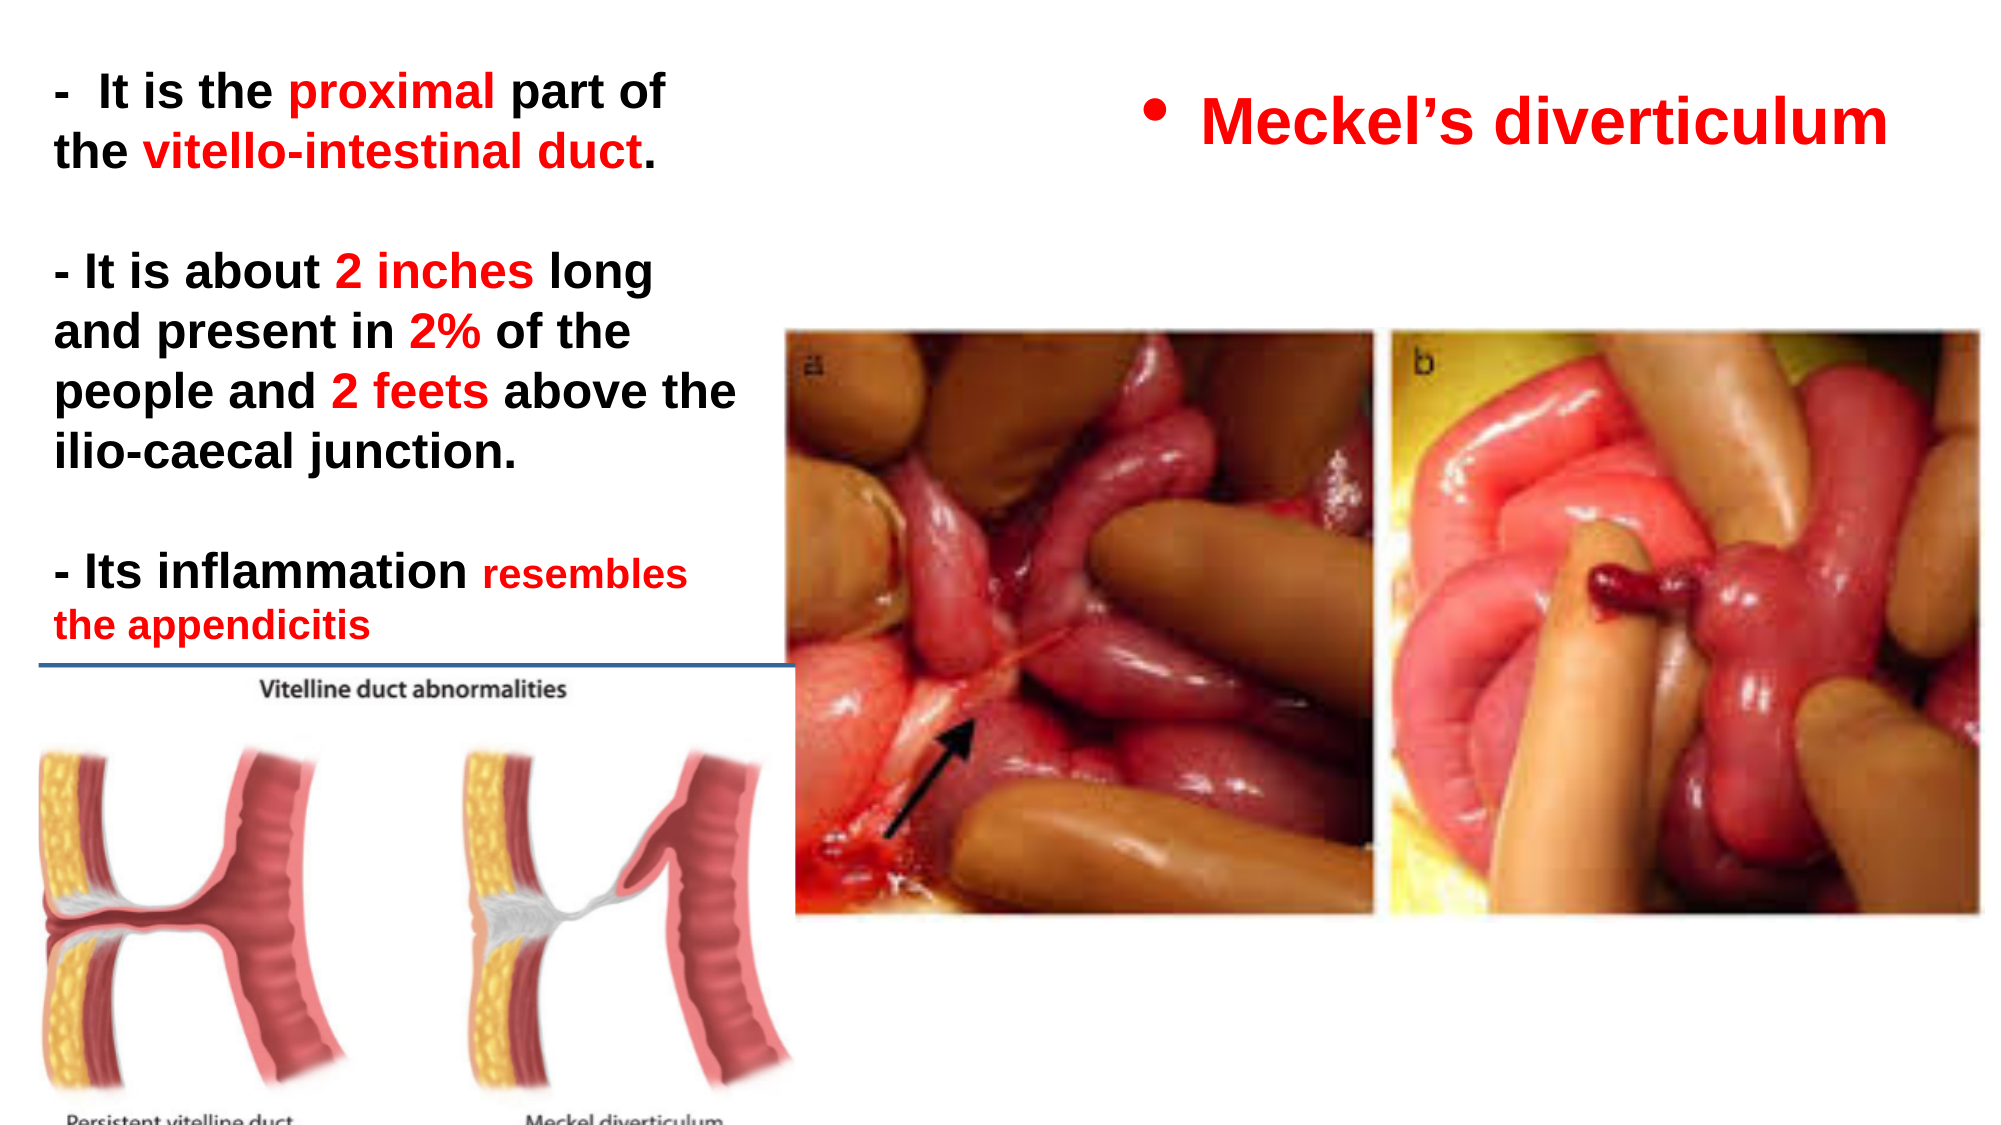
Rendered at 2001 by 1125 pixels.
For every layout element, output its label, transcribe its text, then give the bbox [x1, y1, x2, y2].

picture [38, 327, 1985, 1125]
text_box Meckel’s diverticulum [1088, 0, 1946, 165]
text_box - It is the proximal part of the vitello-intestinal duct. - It is about 2 inches long and present in 2% of the people and 2 feets above the ilio-caecal junction. - Its inflammation resembles the appendicitis [38, 50, 757, 656]
